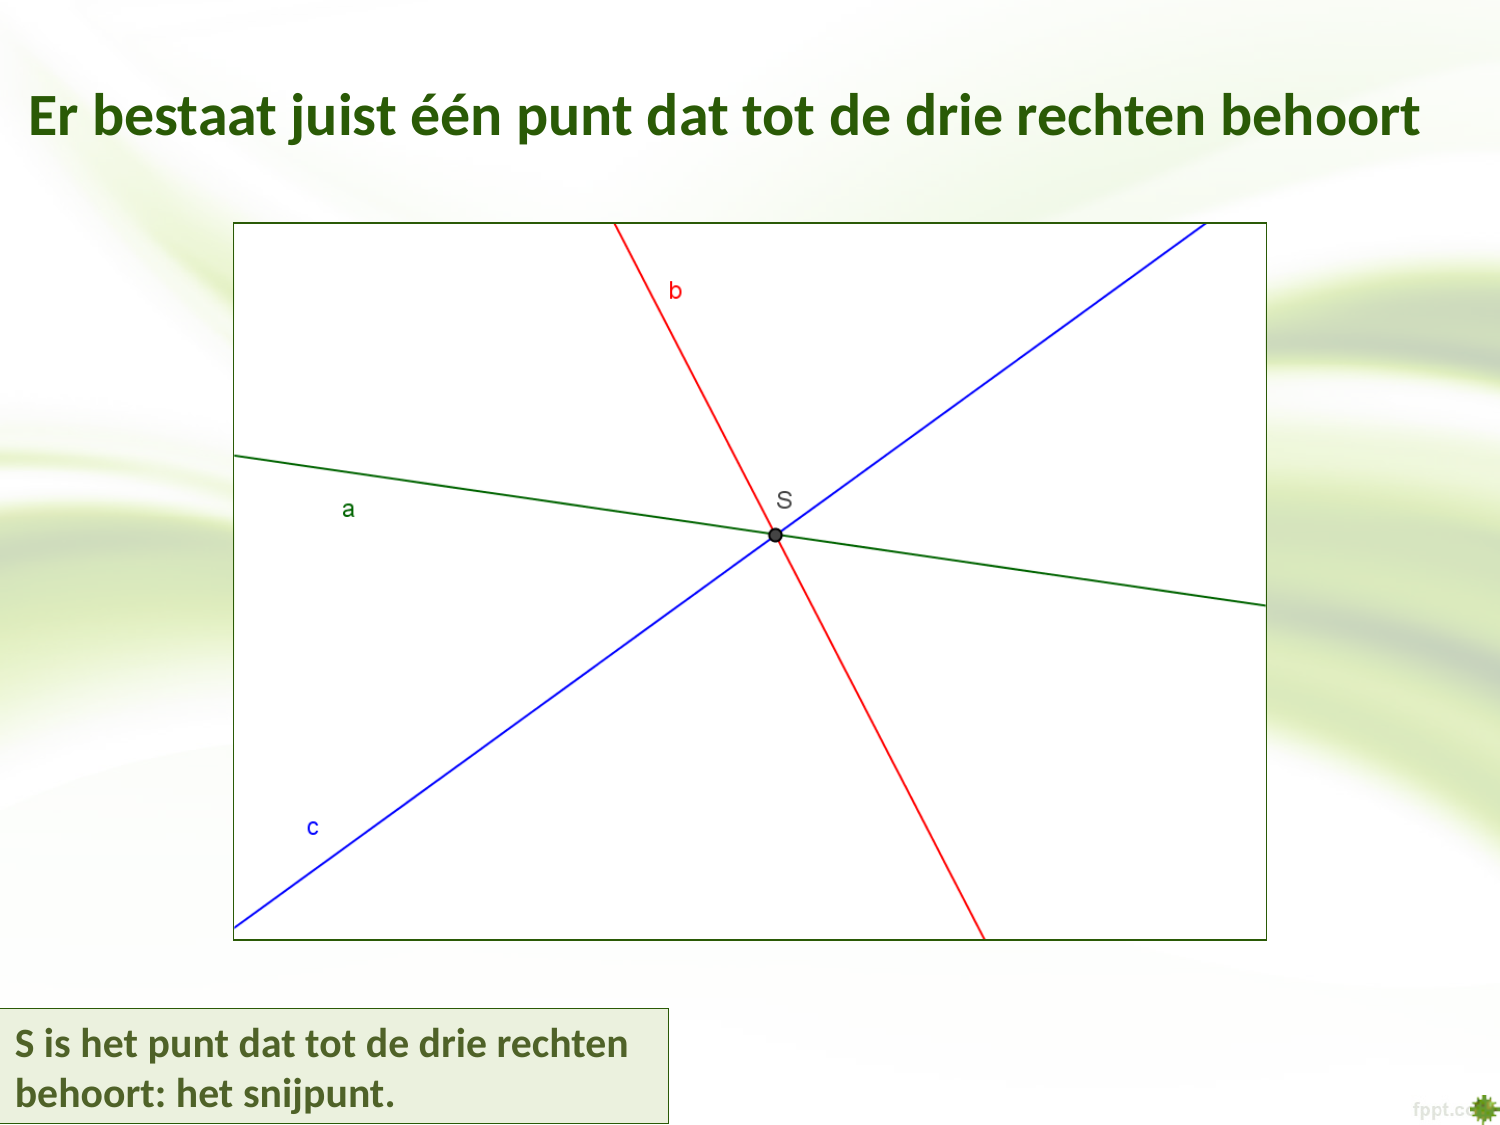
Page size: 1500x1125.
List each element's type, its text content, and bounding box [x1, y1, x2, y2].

text_box S is het punt dat tot de drie rechten behoort: het snijpunt. [0, 1008, 669, 1124]
picture [233, 223, 1266, 940]
text_box Er bestaat juist één punt dat tot de drie rechten behoort [0, 36, 1500, 187]
picture [1470, 1095, 1500, 1125]
